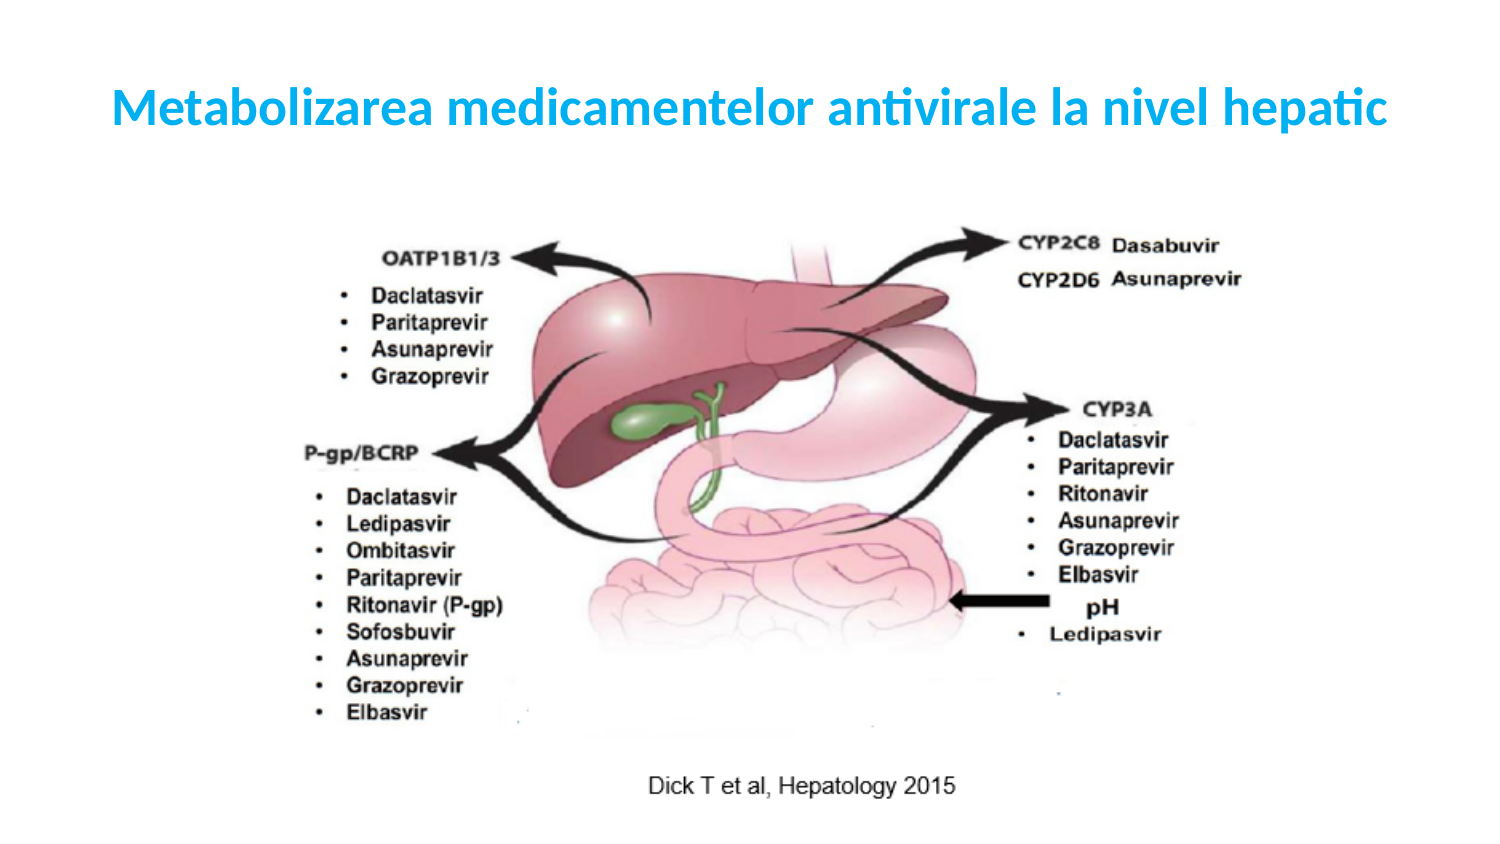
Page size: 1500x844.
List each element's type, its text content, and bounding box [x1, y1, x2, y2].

title Metabolizarea medicamentelor antivirale la nivel hepatic [75, 33, 1425, 175]
picture [281, 193, 1274, 810]
